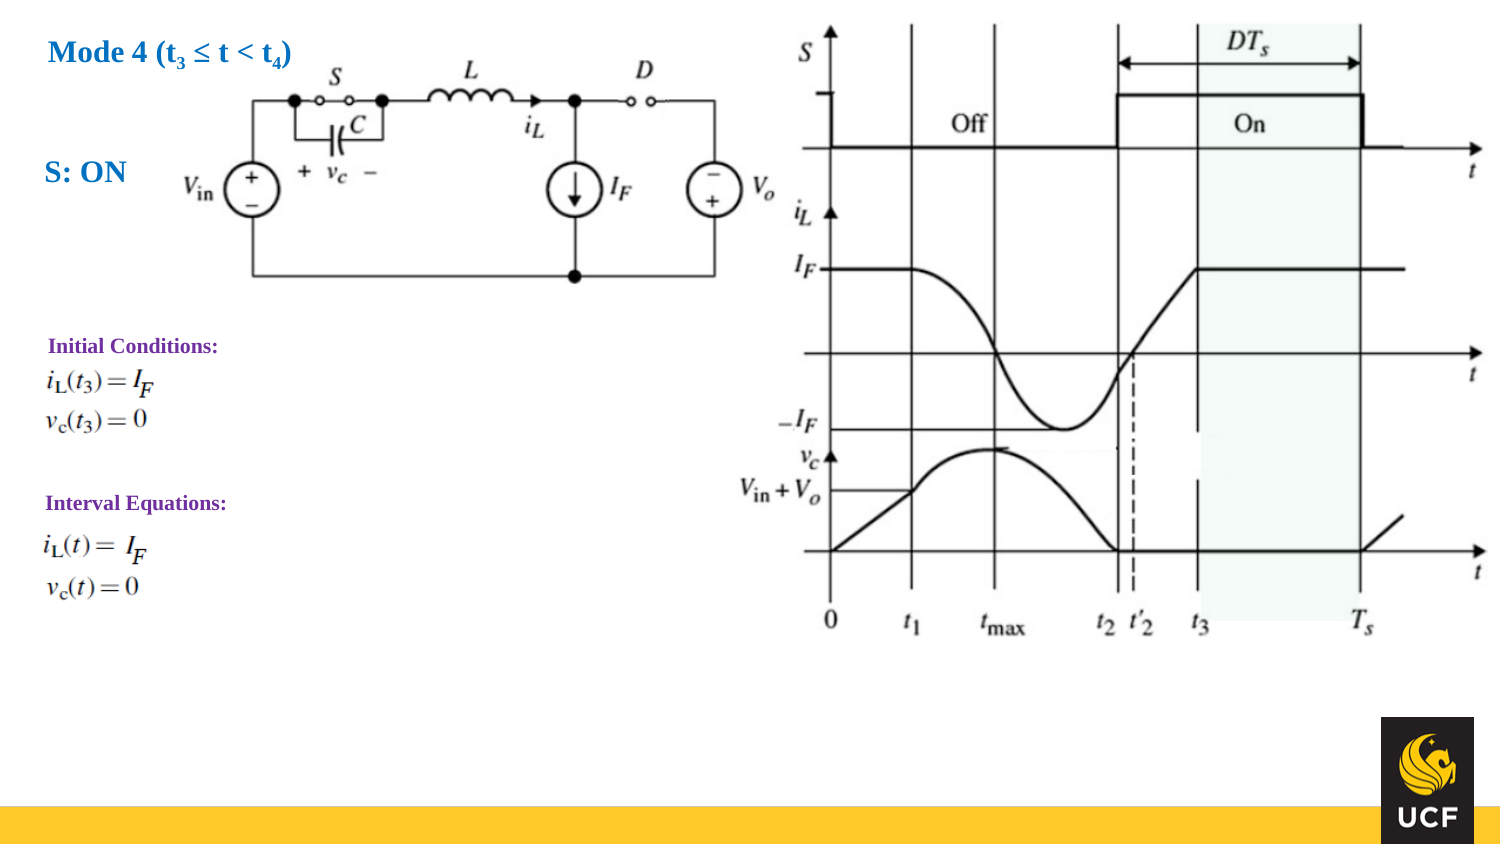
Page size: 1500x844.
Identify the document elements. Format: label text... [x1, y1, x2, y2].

text_box Initial Conditions: [33, 324, 234, 366]
picture [35, 366, 157, 604]
text_box Mode 4 (t3 ≤ t < t4) [33, 23, 307, 81]
text_box Interval Equations: [161, 481, 243, 523]
text_box S: ON [29, 144, 142, 197]
picture [0, 717, 1500, 844]
picture [182, 18, 1489, 646]
